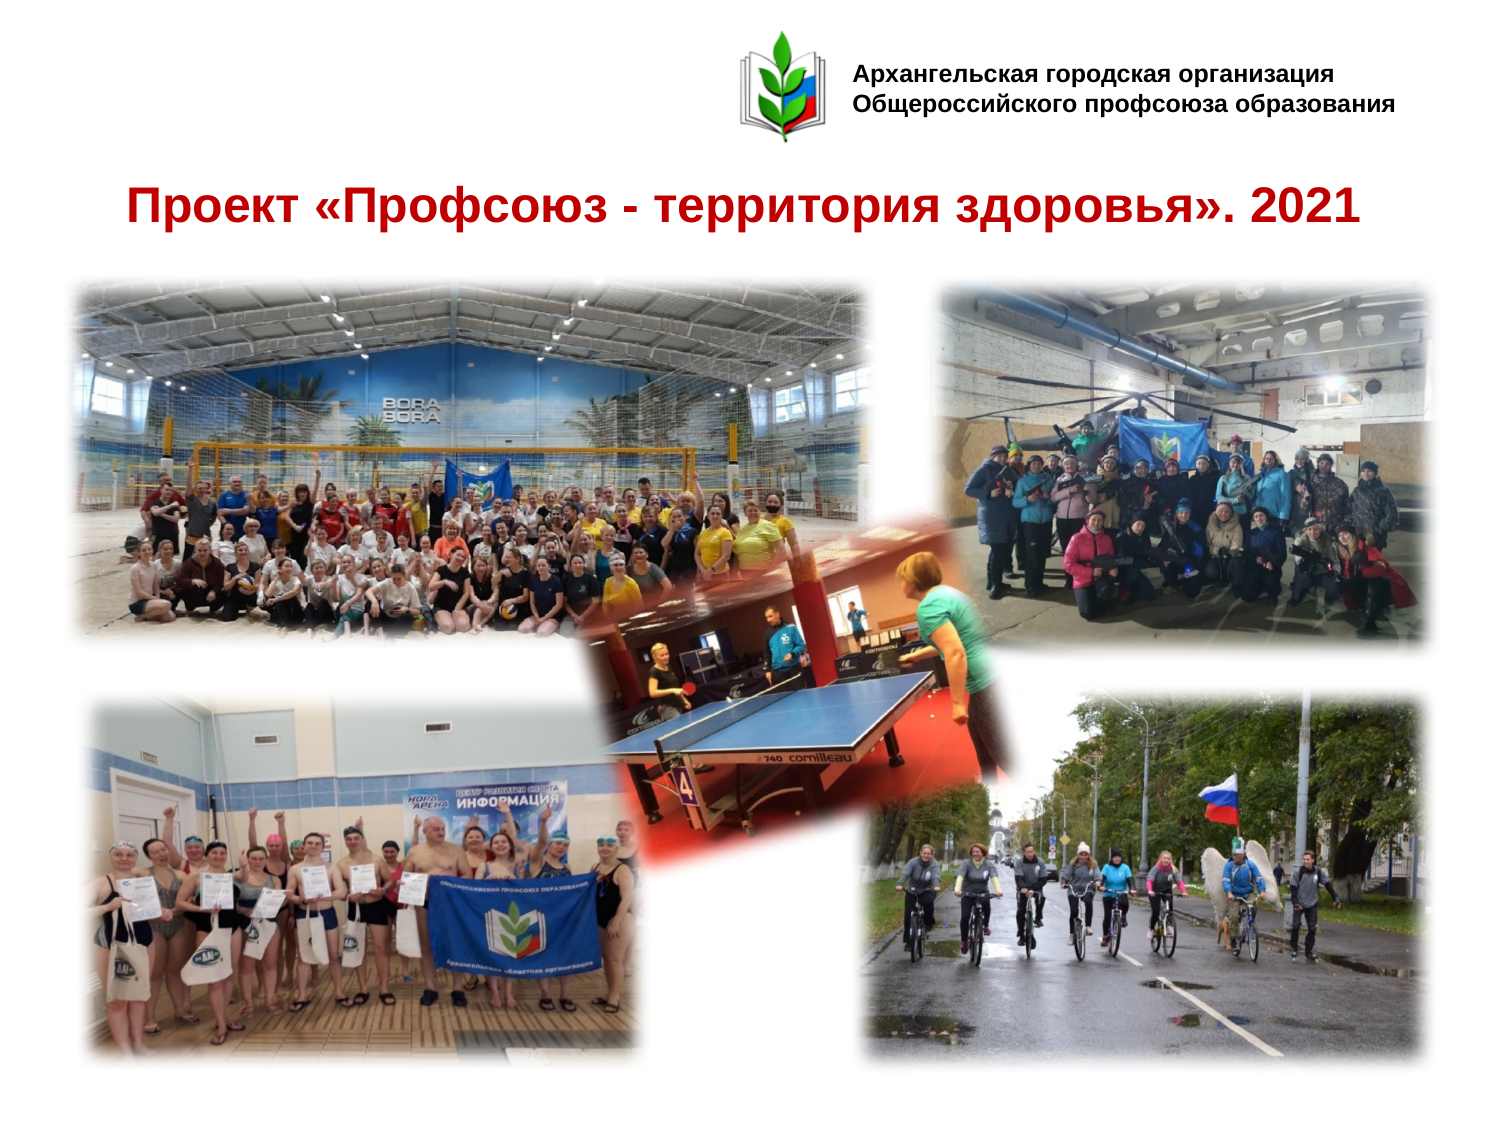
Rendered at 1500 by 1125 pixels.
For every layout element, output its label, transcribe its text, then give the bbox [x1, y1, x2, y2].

picture [724, 24, 838, 151]
picture [62, 274, 1442, 1076]
title Проект «Профсоюз - территория здоровья». 2021 [74, 162, 1413, 243]
text_box Архангельская городская организация Общероссийского профсоюза образования [841, 49, 1438, 125]
